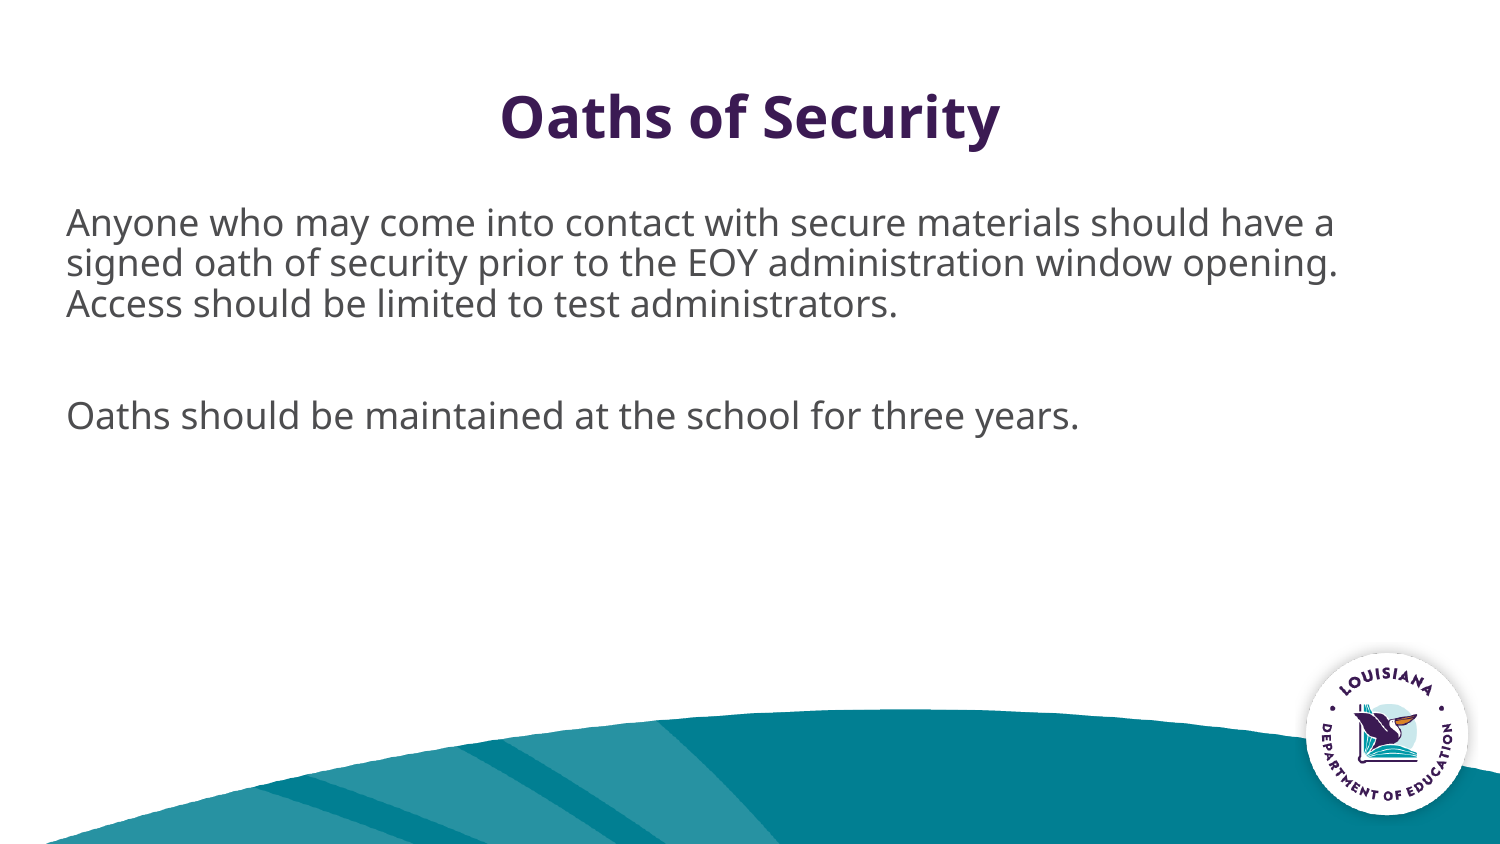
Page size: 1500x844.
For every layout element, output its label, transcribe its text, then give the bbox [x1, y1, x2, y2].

picture [0, 642, 1500, 844]
list Anyone who may come into contact with secure materials should have a signed oath of security prior to the EOY administration window opening. Access should be limited to test administrators. Oaths should be maintained at the school for three years. [51, 189, 1449, 712]
title Oaths of Security [51, 72, 1449, 167]
